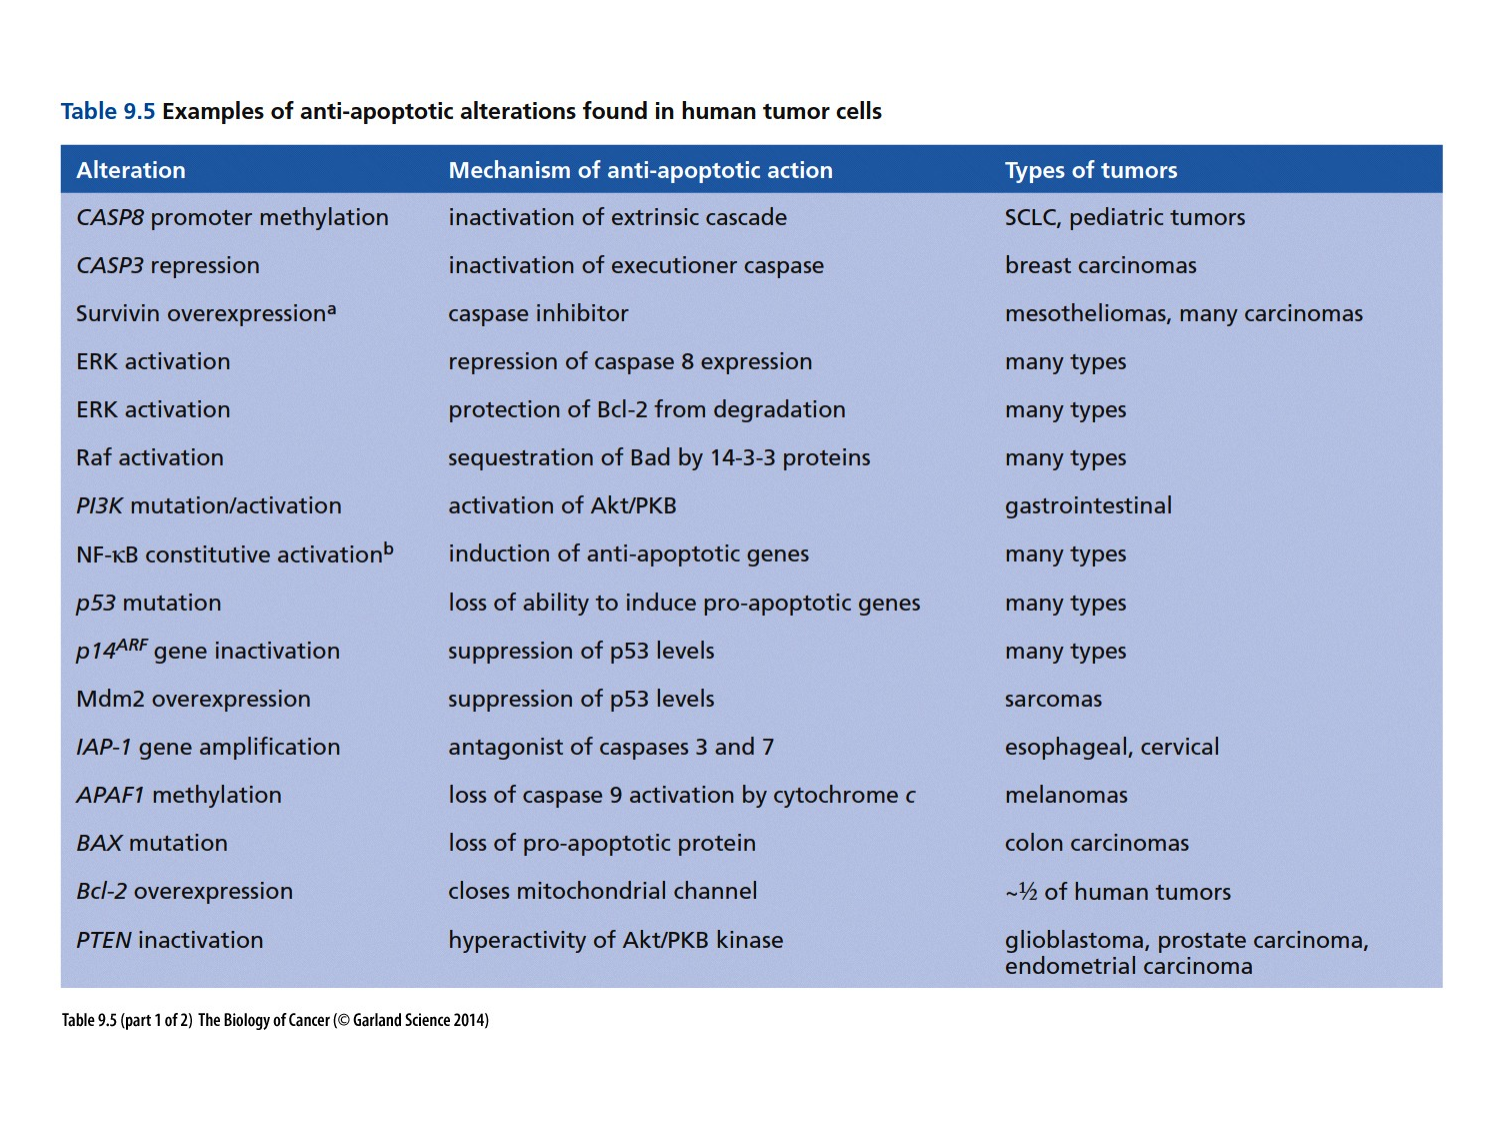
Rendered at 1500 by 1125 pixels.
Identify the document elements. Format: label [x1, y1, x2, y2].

picture [53, 93, 1449, 1034]
